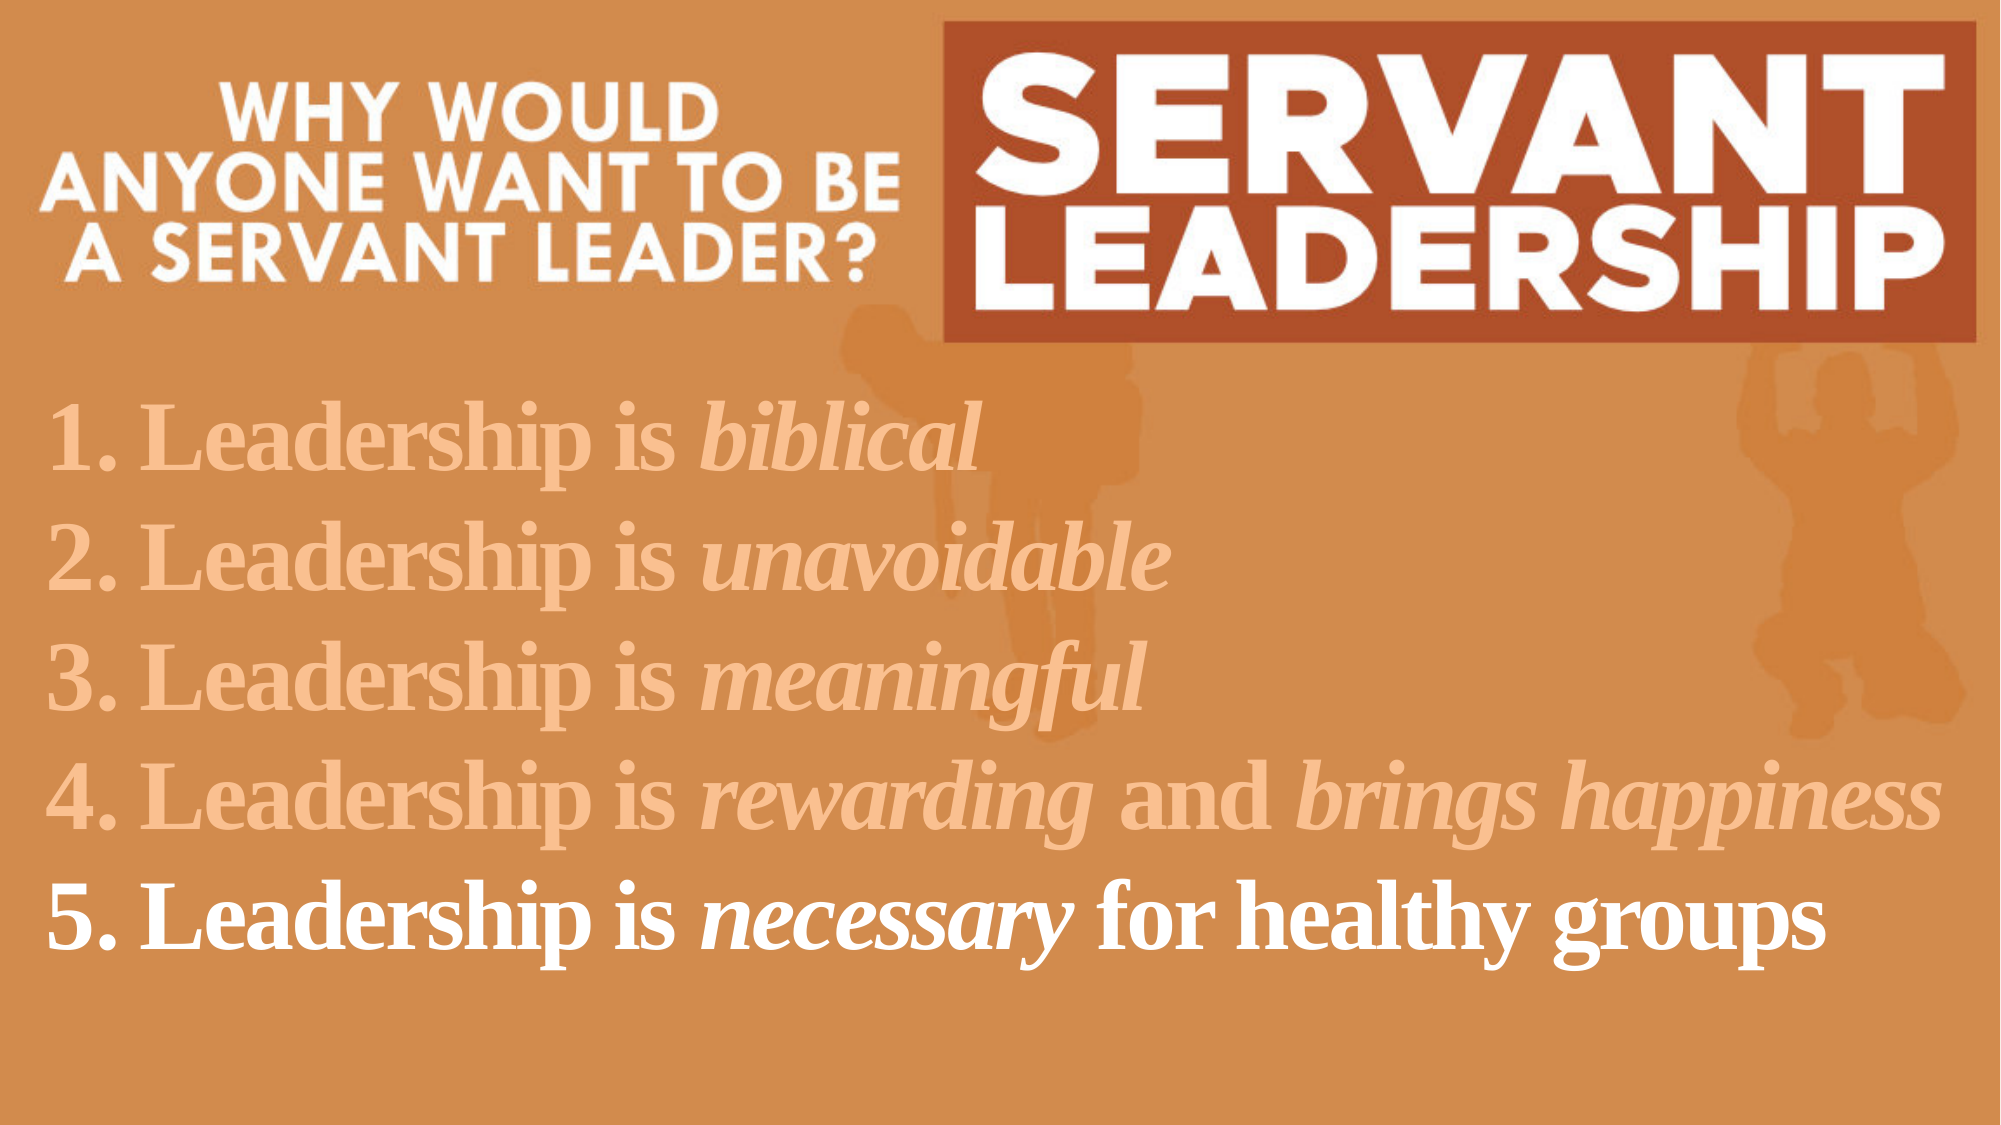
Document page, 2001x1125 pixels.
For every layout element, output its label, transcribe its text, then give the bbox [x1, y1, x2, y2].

text_box Leadership is biblical Leadership is unavoidable Leadership is meaningful Leadership is rewarding and brings happiness Leadership is necessary for healthy groups [0, 362, 1975, 978]
picture [0, 0, 2001, 1125]
